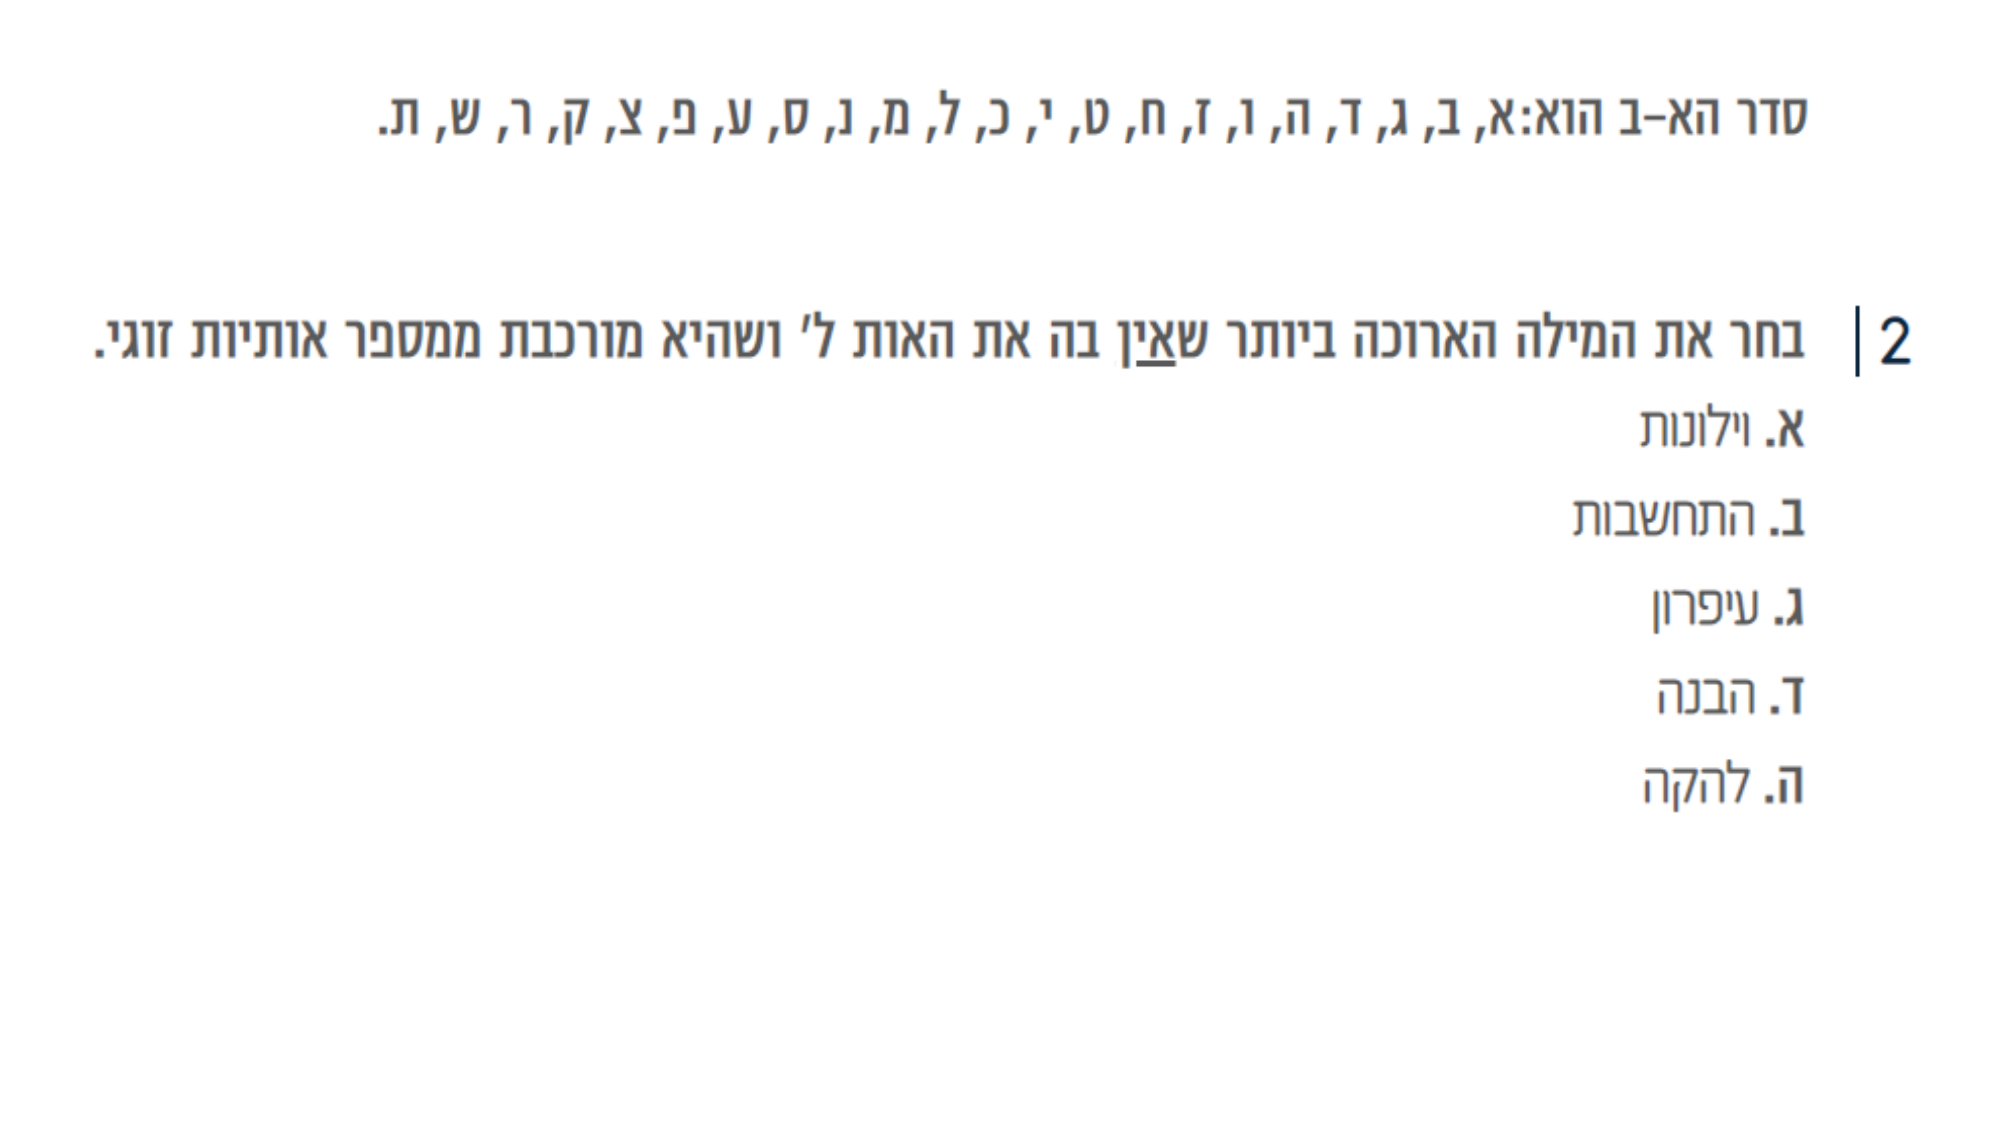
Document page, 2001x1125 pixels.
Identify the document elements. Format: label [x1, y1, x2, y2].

picture [56, 278, 1949, 847]
picture [349, 83, 1831, 176]
